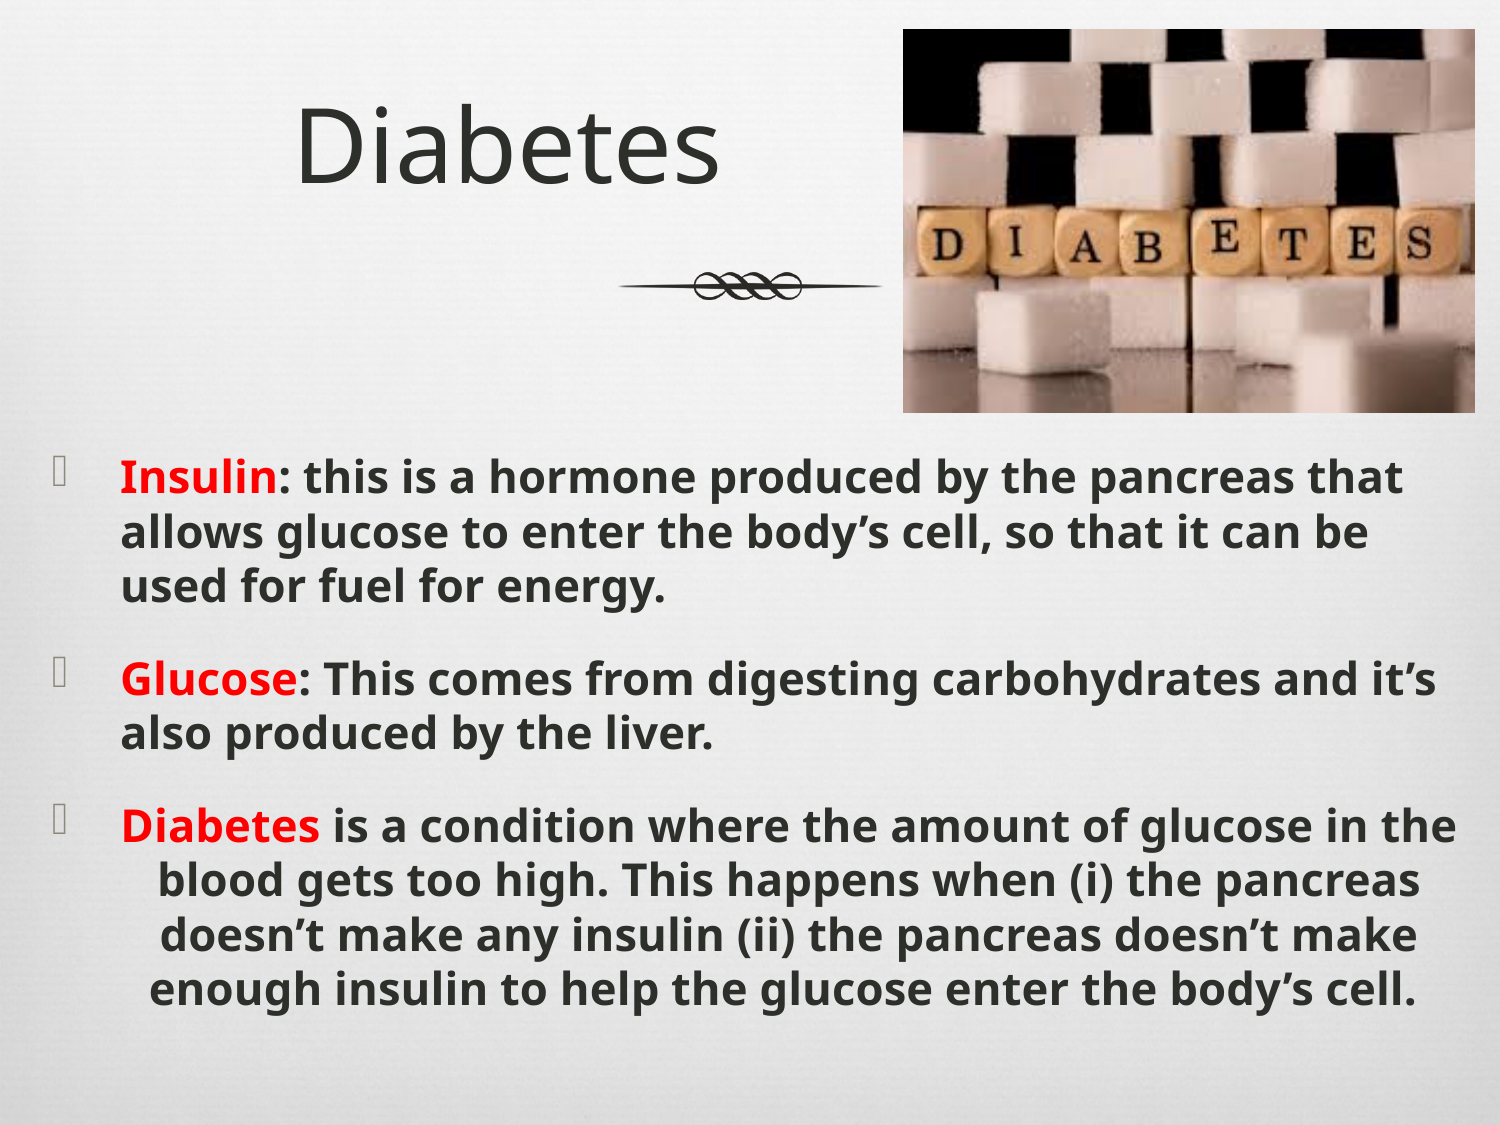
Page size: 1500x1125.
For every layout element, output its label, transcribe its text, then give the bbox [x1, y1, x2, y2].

title Diabetes [36, 29, 901, 255]
picture [615, 272, 885, 300]
picture [902, 28, 1475, 414]
list Insulin: this is a hormone produced by the pancreas that allows glucose to enter the body’s cell, so that it can be used for fuel for energy. Glucose: This comes from digesting carbohydrates and it’s also produced by the liver. Diabetes is a condition where the amount of glucose in the blood gets too high. This happens when (i) the pancreas doesn’t make any insulin (ii) the pancreas doesn’t make enough insulin to help the glucose enter the body’s cell. [36, 348, 1475, 1037]
